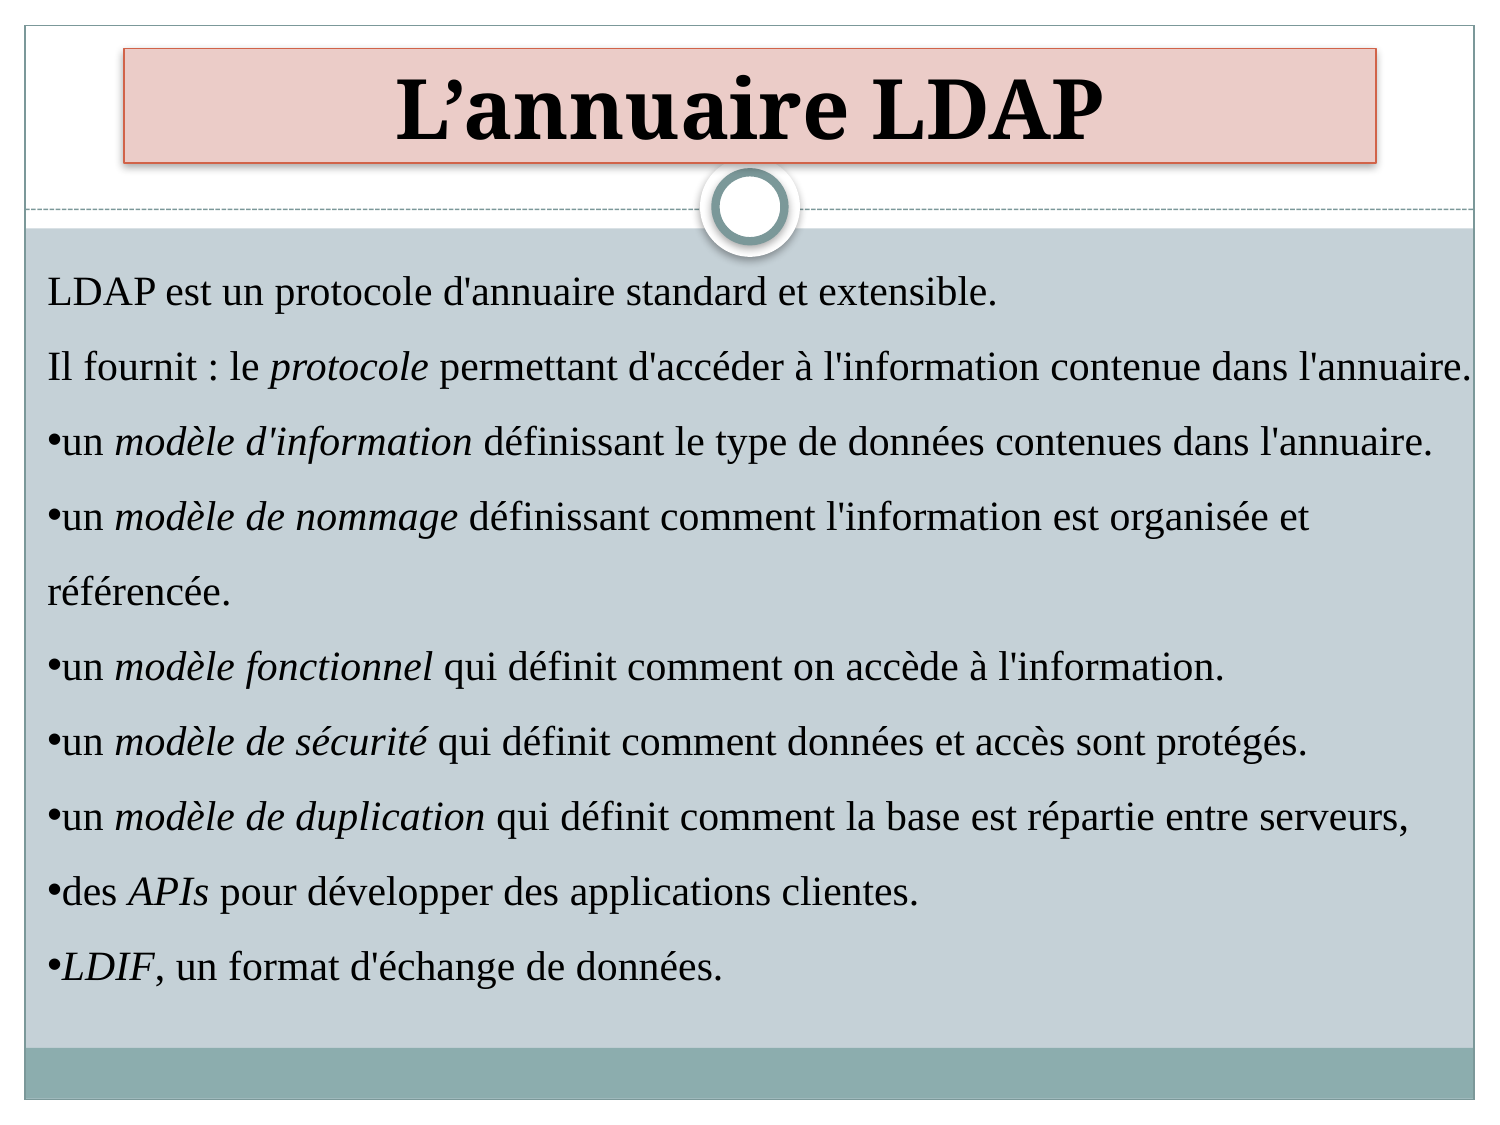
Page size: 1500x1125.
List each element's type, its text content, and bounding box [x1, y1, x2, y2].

text_box L’annuaire LDAP [123, 48, 1377, 164]
text_box LDAP est un protocole d'annuaire standard et extensible. Il fournit : le protocole permettant d'accéder à l'information contenue dans l'annuaire. un modèle d'information définissant le type de données contenues dans l'annuaire. un modèle de nommage définissant comment l'information est organisée et référencée. un modèle fonctionnel qui définit comment on accède à l'information. un modèle de sécurité qui définit comment données et accès sont protégés. un modèle de duplication qui définit comment la base est répartie entre serveurs, des APIs pour développer des applications clientes. LDIF, un format d'échange de données. [32, 231, 1500, 997]
